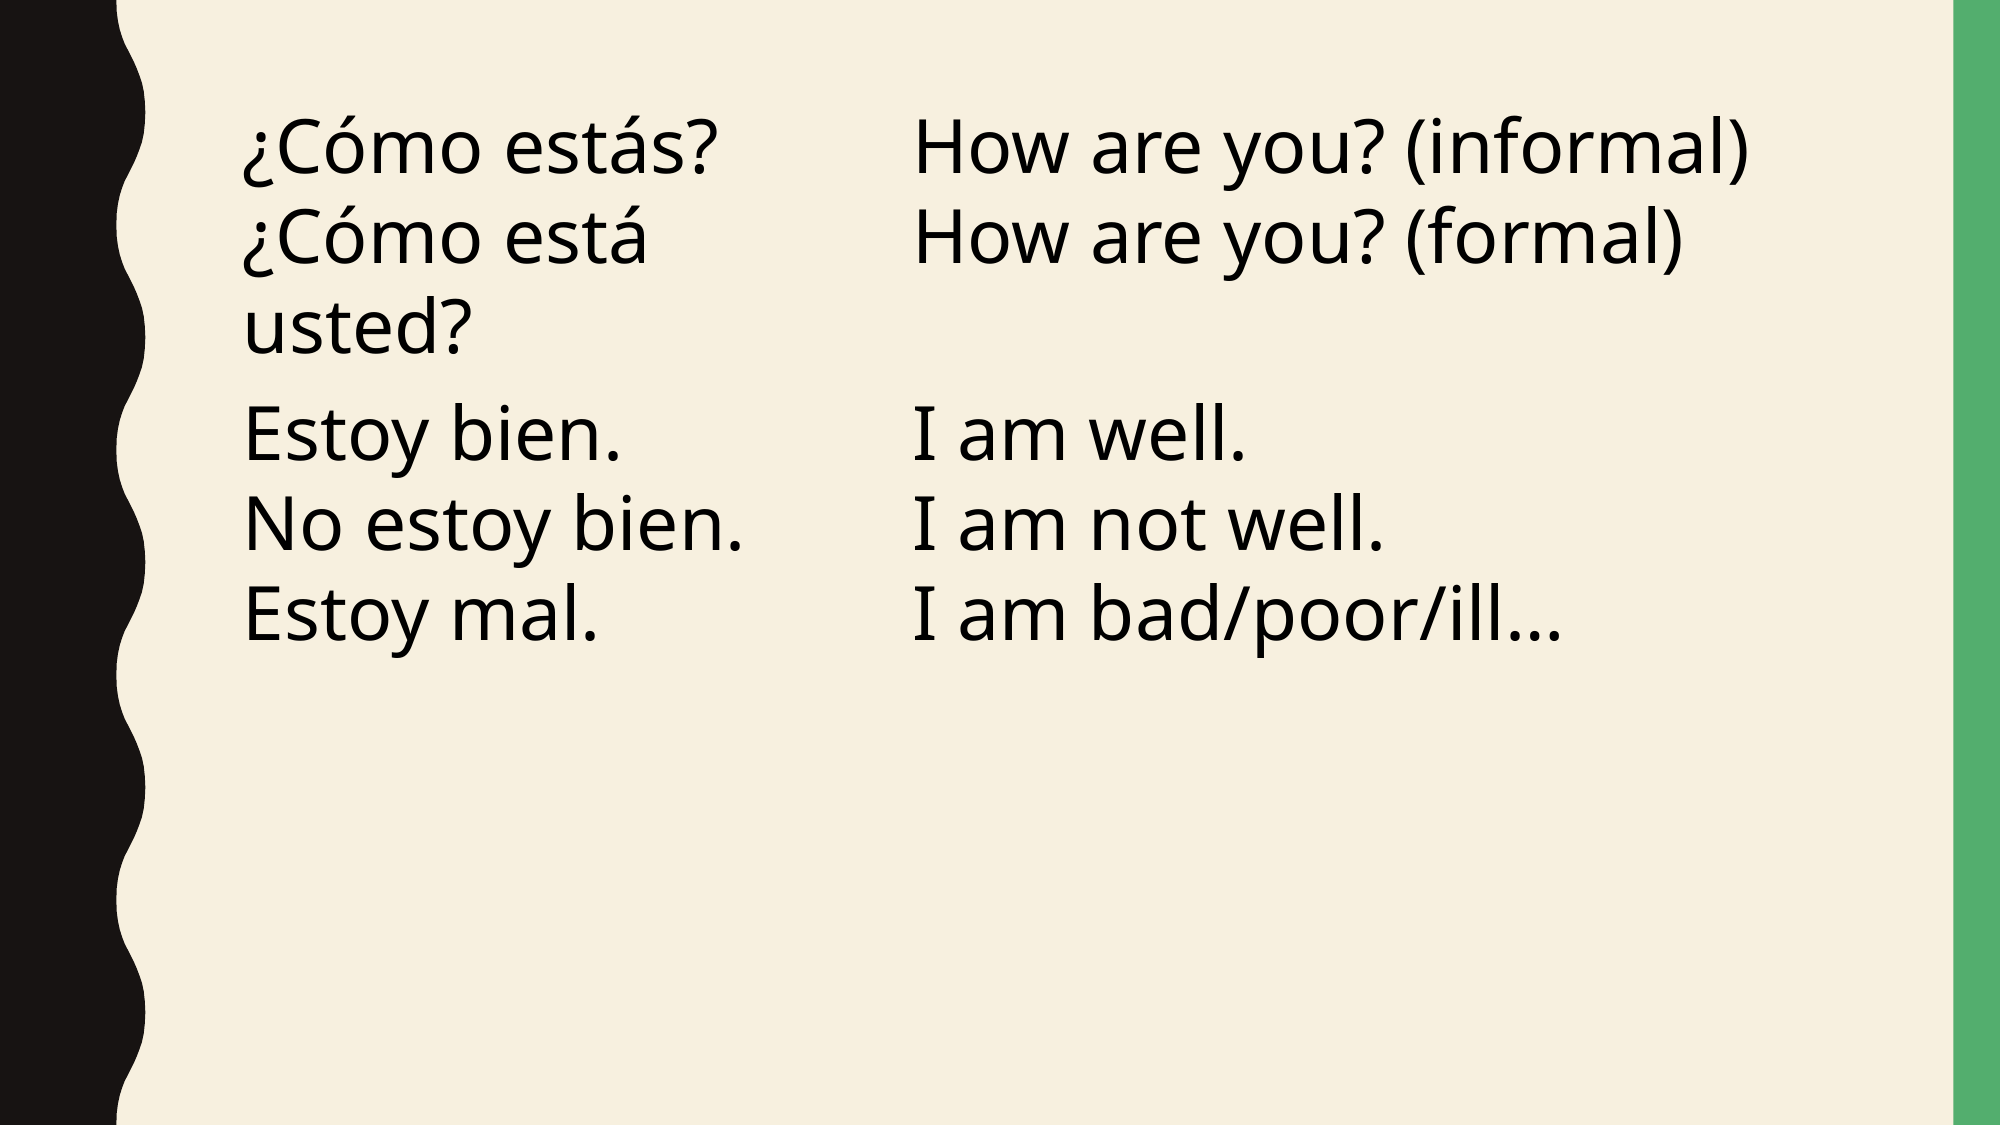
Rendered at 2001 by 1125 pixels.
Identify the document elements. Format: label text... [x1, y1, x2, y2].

text_box How are you? (informal) How are you? (formal) [897, 91, 1931, 286]
text_box I am well. I am not well. I am bad/poor/ill… [897, 378, 1822, 663]
text_box Estoy bien. No estoy bien. Estoy mal. [228, 378, 892, 663]
text_box ¿Cómo estás? ¿Cómo está usted? [228, 91, 913, 376]
